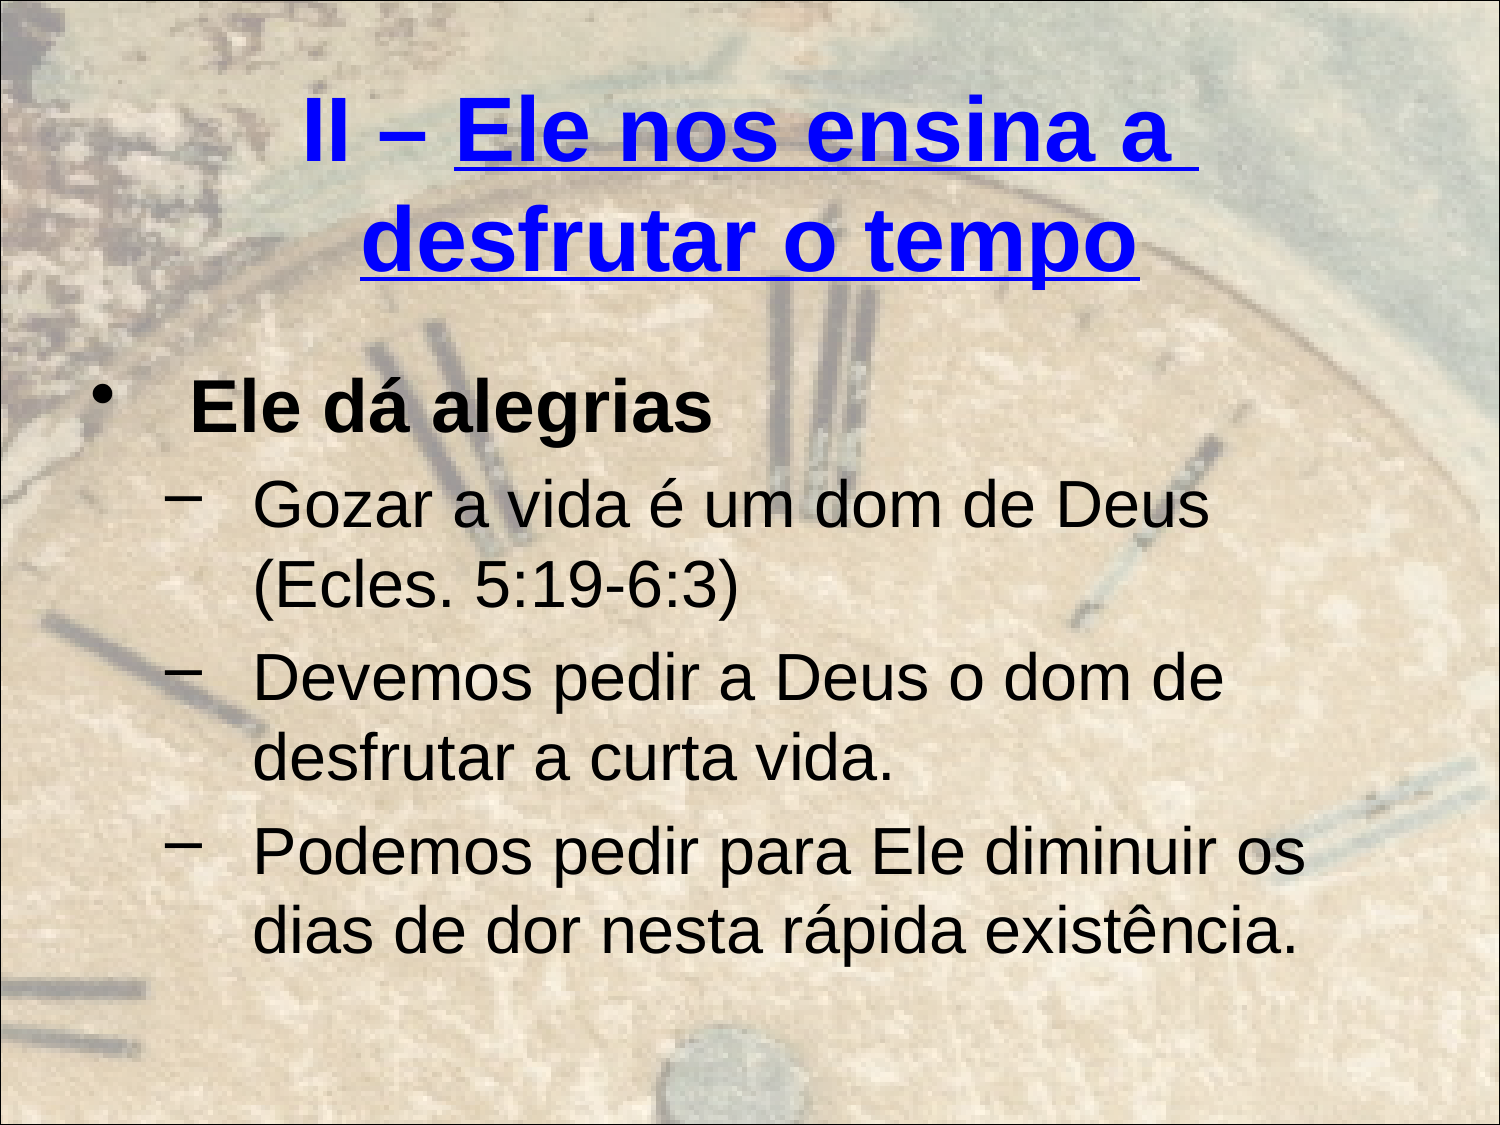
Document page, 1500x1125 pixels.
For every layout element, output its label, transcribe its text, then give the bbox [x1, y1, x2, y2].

title II – Ele nos ensina a desfrutar o tempo [75, 68, 1425, 291]
list Ele dá alegrias Gozar a vida é um dom de Deus (Ecles. 5:19-6:3) Devemos pedir a Deus o dom de desfrutar a curta vida. Podemos pedir para Ele diminuir os dias de dor nesta rápida existência. [75, 350, 1425, 1059]
